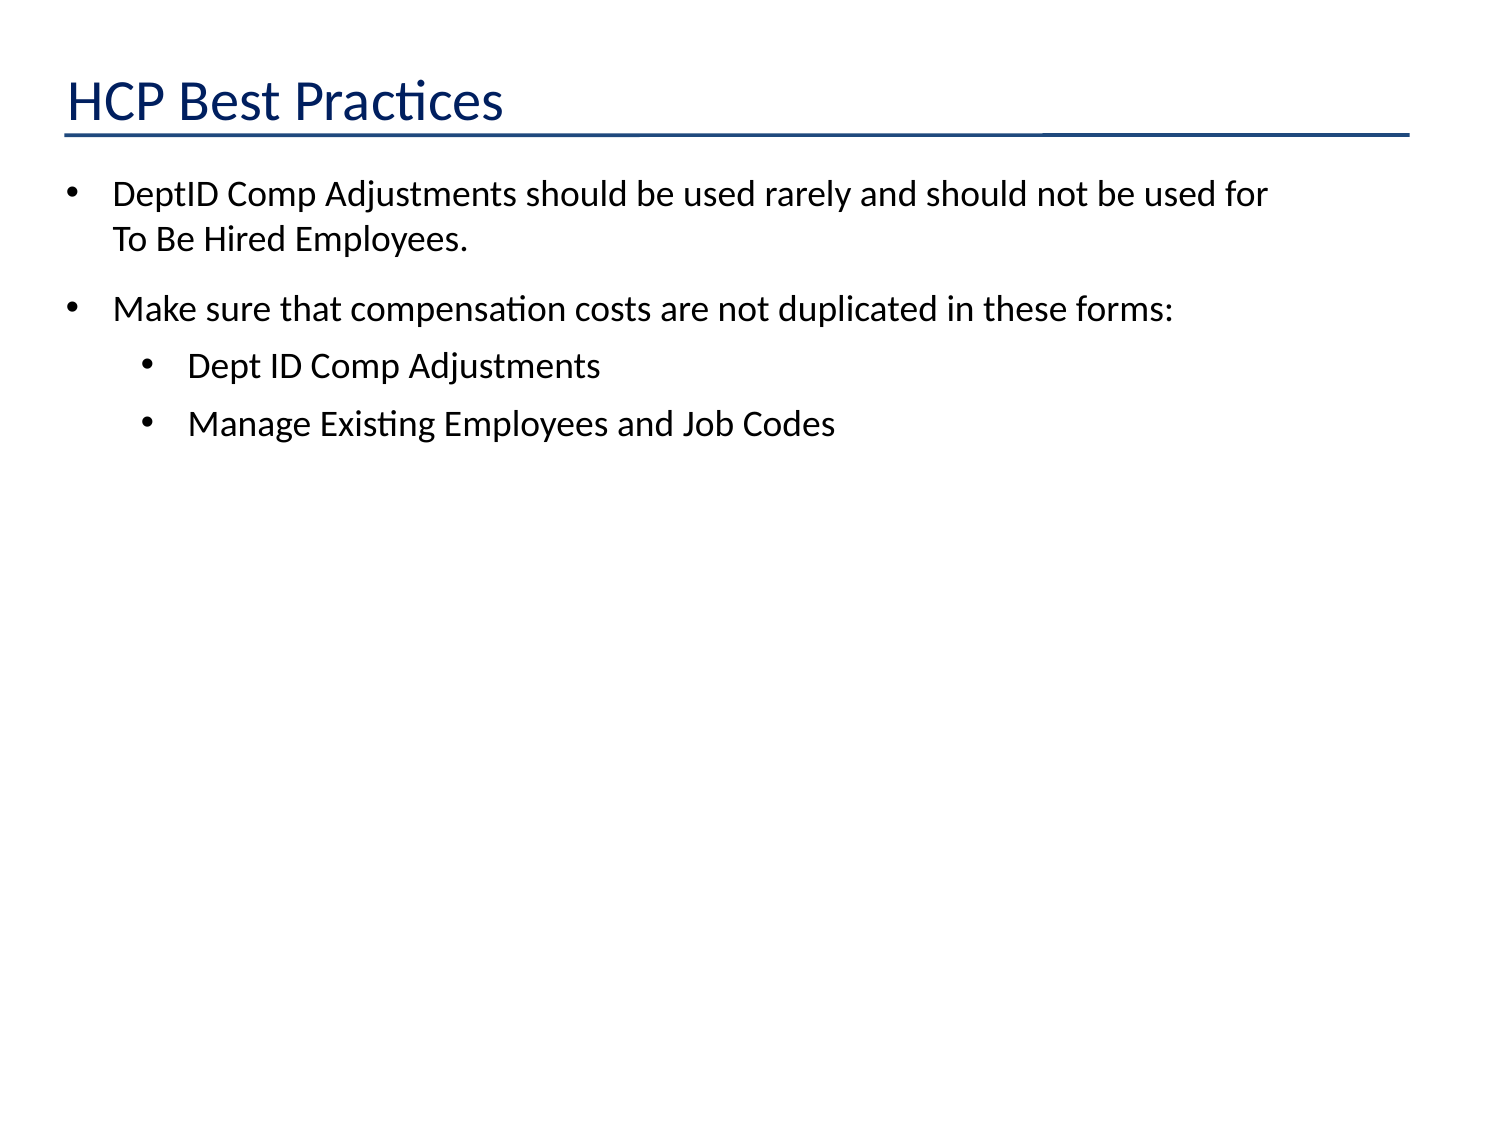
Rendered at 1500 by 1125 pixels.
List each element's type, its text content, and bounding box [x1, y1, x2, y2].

list DeptID Comp Adjustments should be used rarely and should not be used for To Be Hired Employees. Make sure that compensation costs are not duplicated in these forms: Dept ID Comp Adjustments Manage Existing Employees and Job Codes [65, 168, 1300, 447]
text_box HCP Best Practices [65, 59, 1105, 132]
